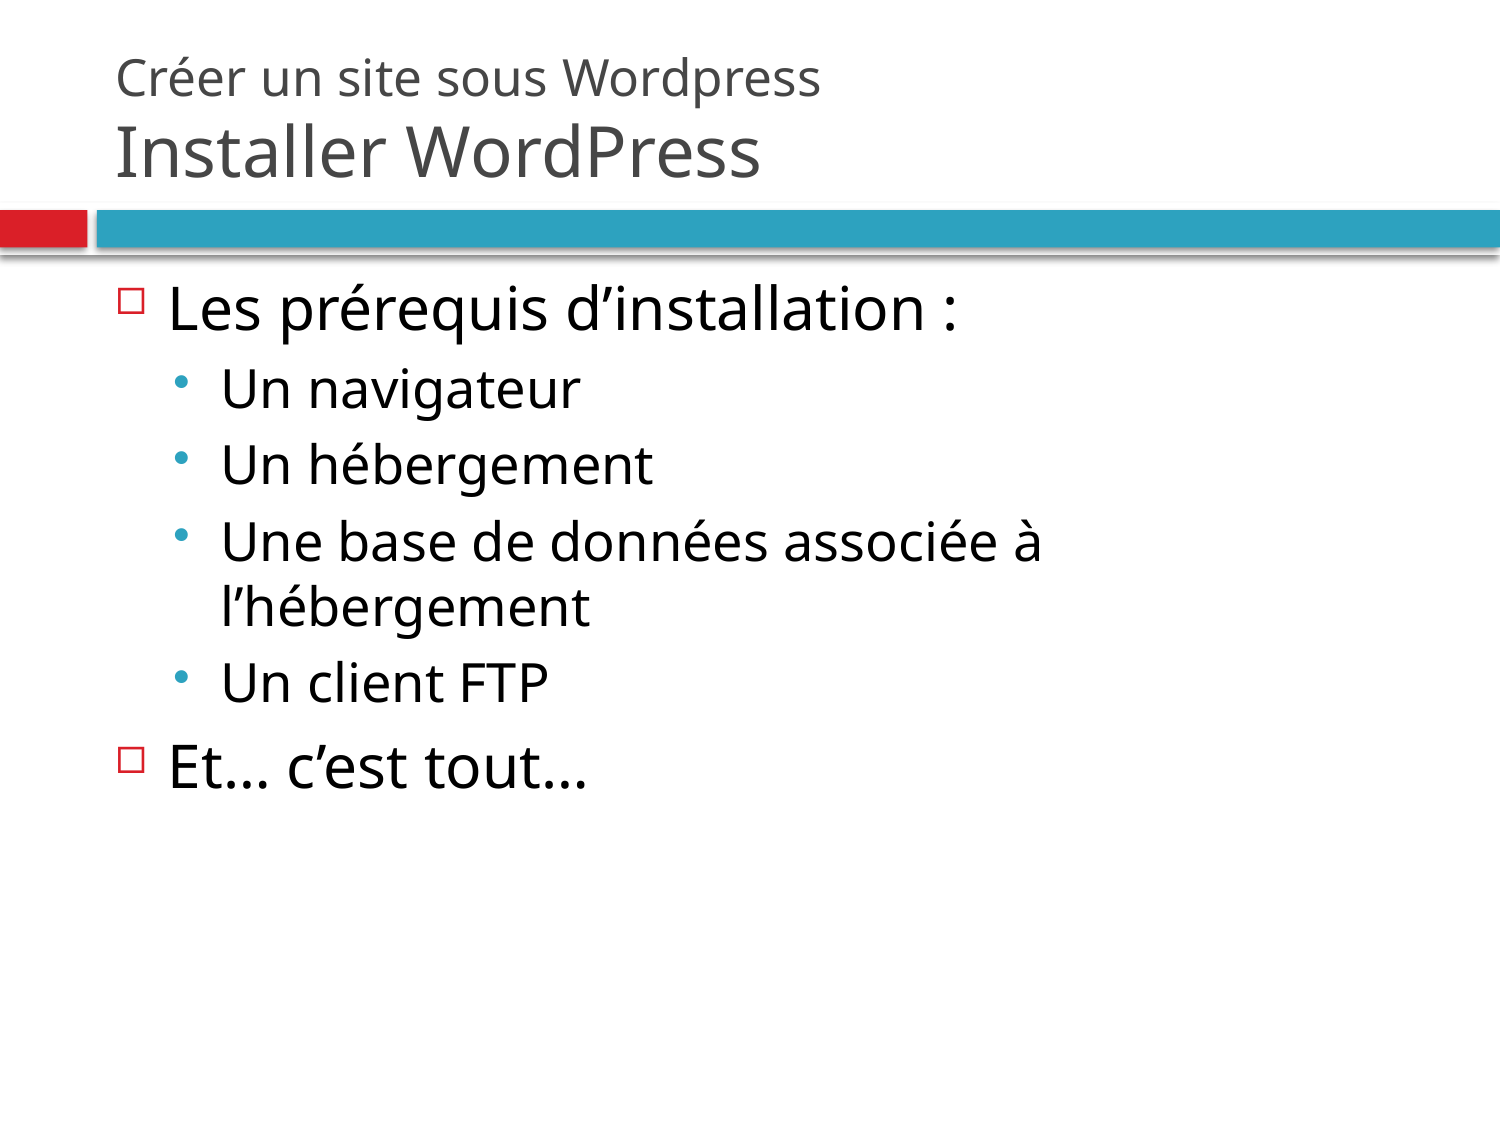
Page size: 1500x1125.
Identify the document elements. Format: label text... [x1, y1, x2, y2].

list Les prérequis d’installation : Un navigateur Un hébergement Une base de données associée à l’hébergement Un client FTP Et… c’est tout… [100, 262, 1438, 1071]
title Créer un site sous Wordpress Installer WordPress [100, 37, 1438, 200]
